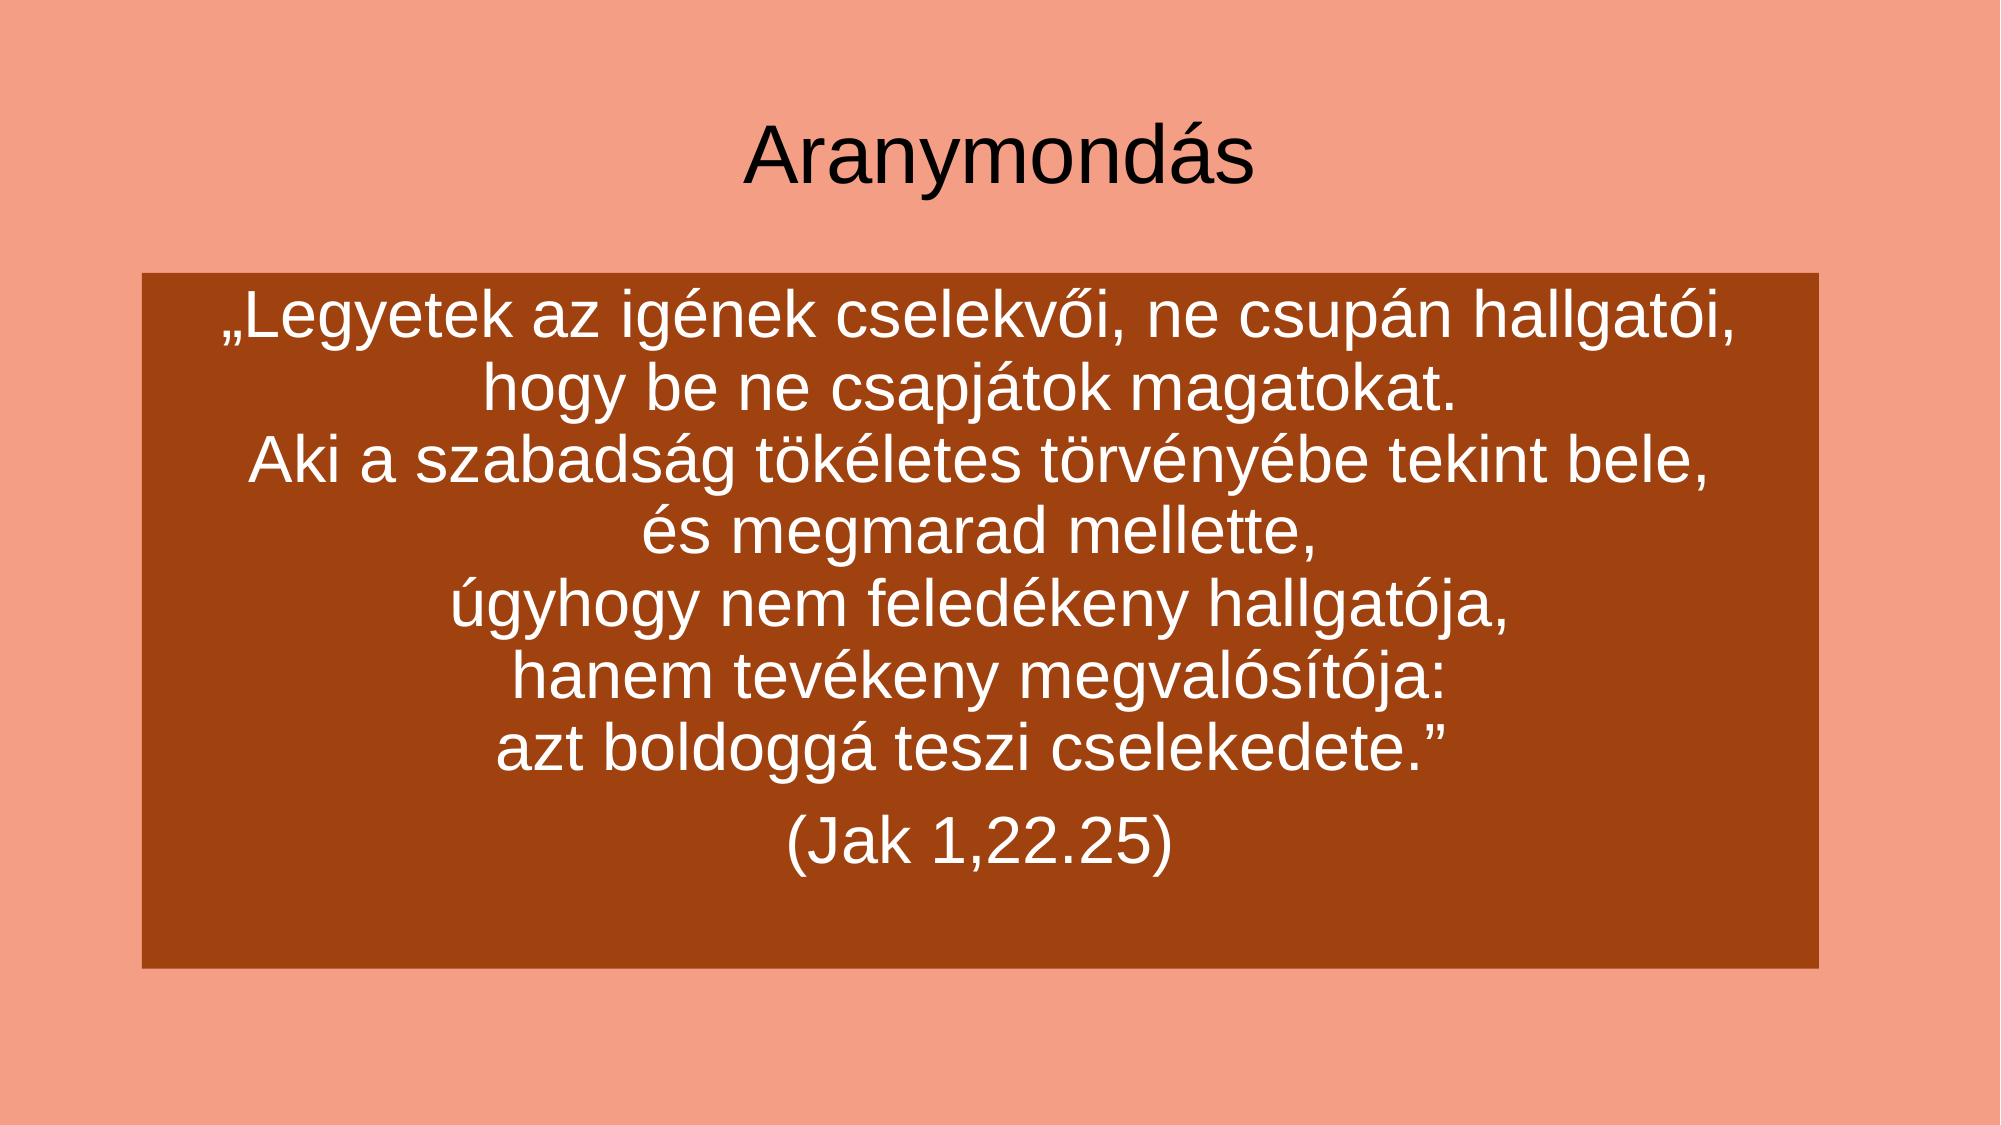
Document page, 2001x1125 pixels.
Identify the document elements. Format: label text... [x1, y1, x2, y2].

list „Legyetek az igének cselekvői, ne csupán hallgatói, hogy be ne csapjátok magatokat. Aki a szabadság tökéletes törvényébe tekint bele, és megmarad mellette, úgyhogy nem feledékeny hallgatója, hanem tevékeny megvalósítója: azt boldoggá teszi cselekedete.” (Jak 1,22.25) [141, 272, 1819, 969]
title Aranymondás [269, 89, 1731, 224]
